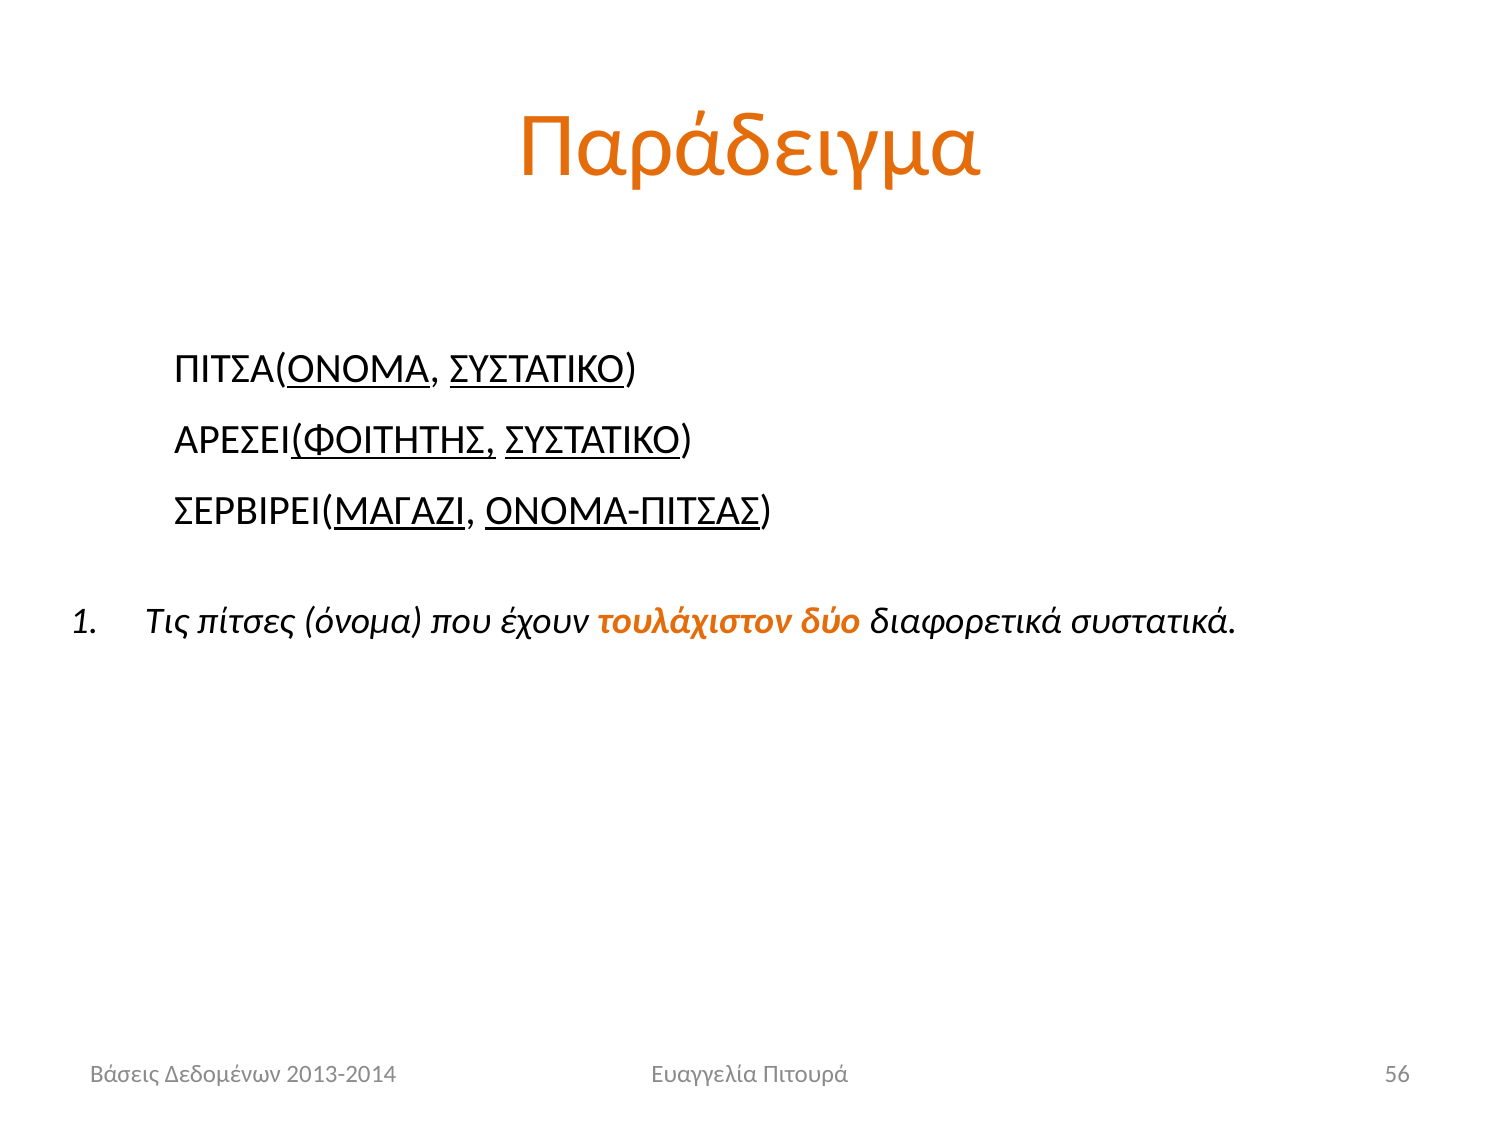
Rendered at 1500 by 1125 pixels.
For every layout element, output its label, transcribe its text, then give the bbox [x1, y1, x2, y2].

text_box Τις πίτσες (όνομα) που έχουν τουλάχιστον δύο διαφορετικά συστατικά. [55, 588, 1450, 649]
title Παράδειγμα [75, 45, 1425, 233]
slide_number Βάσεις Δεδομένων 2013-2014 [75, 1042, 425, 1103]
slide_number 56 [1074, 1042, 1425, 1103]
text_box ΠΙΤΣΑ(ΟΝΟΜΑ, ΣΥΣΤΑΤΙΚΟ) ΑΡΕΣΕΙ(ΦΟΙΤΗΤΗΣ, ΣΥΣΤΑΤΙΚΟ) ΣΕΡΒΙΡΕΙ(ΜΑΓΑΖΙ, ΟΝΟΜΑ-ΠΙΤΣΑΣ) [159, 333, 1034, 541]
footer Ευαγγελία Πιτουρά [512, 1042, 988, 1103]
